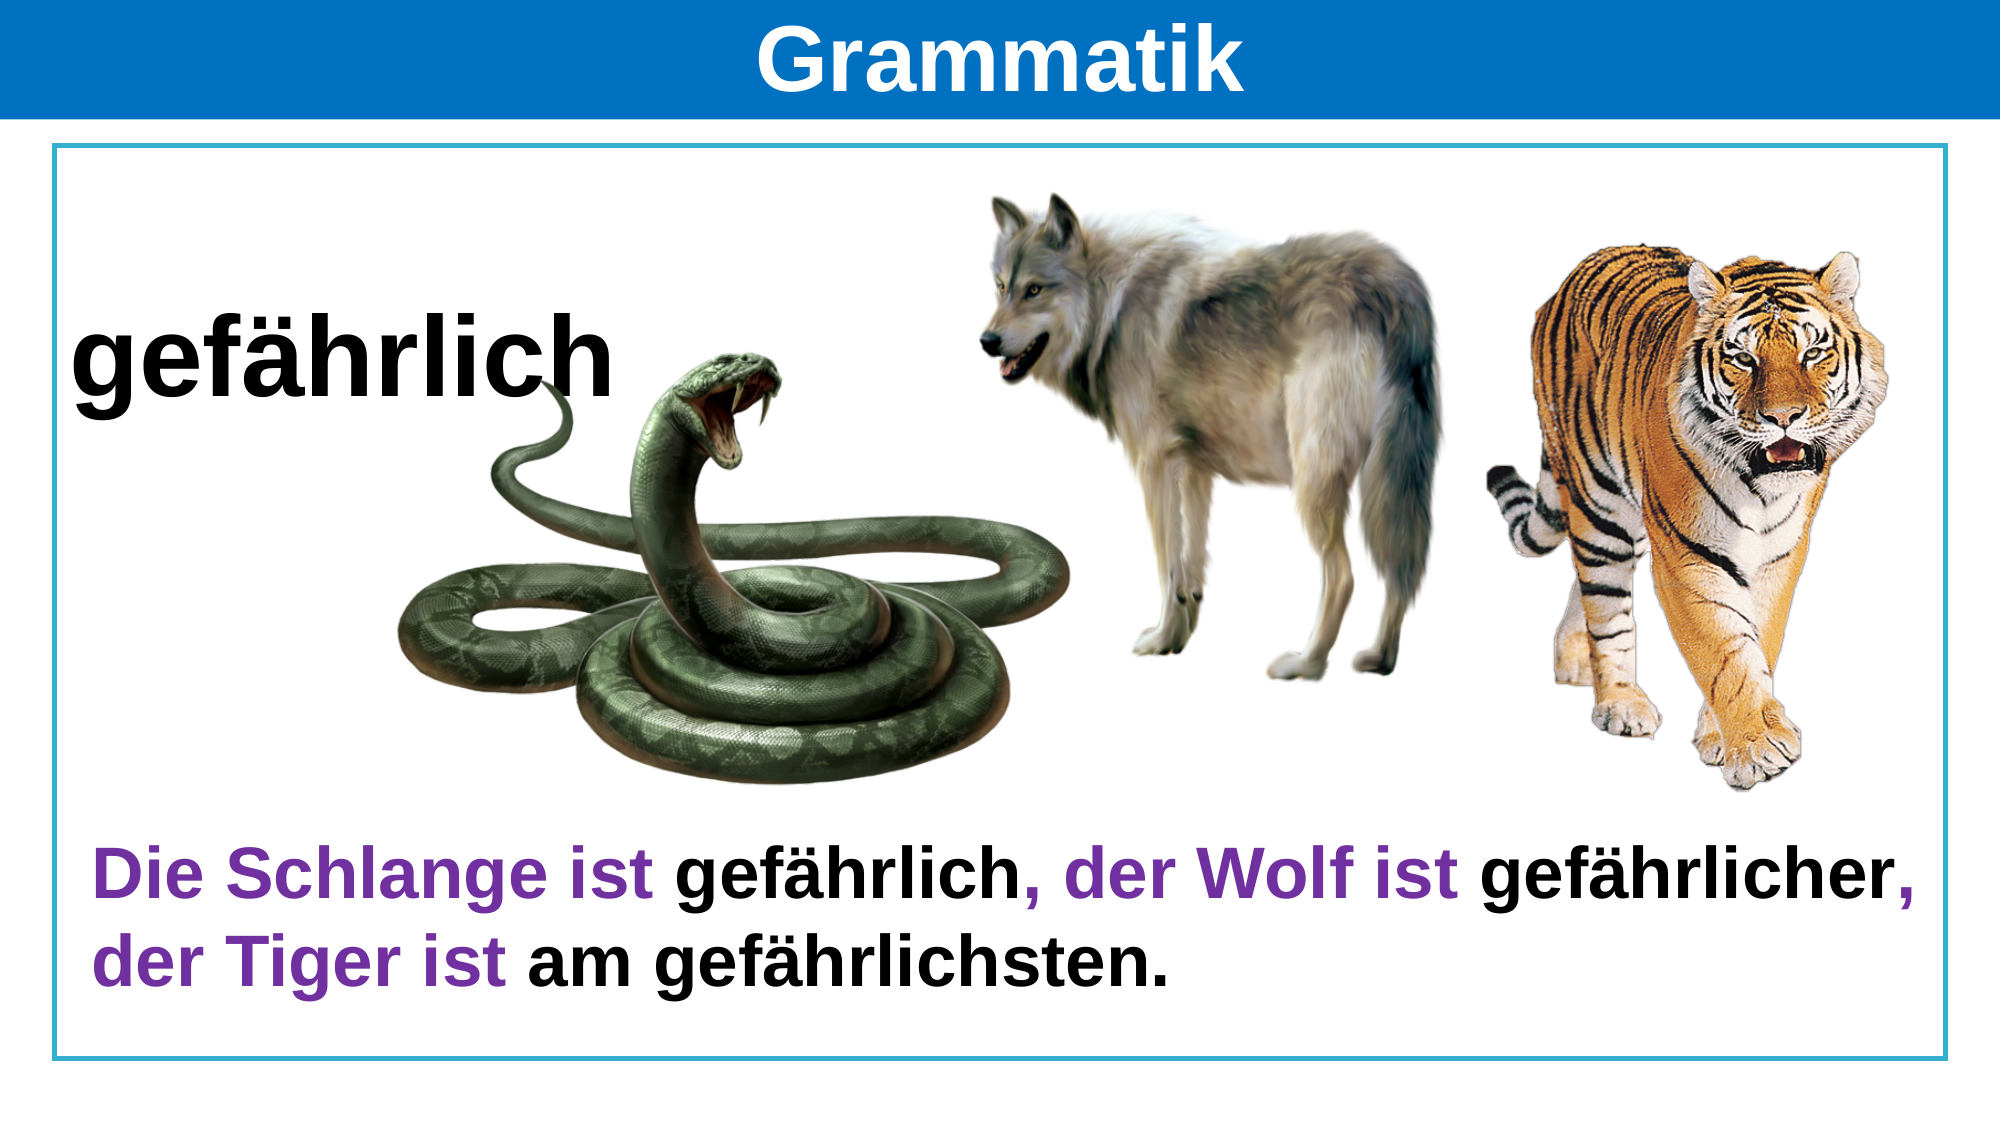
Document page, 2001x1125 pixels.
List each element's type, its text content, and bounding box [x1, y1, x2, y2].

picture [391, 174, 1452, 793]
title Grammatik [0, 0, 2000, 120]
text_box Die Schlange ist gefährlich, der Wolf ist gefährlicher, der Tiger ist am gefährlichsten. [76, 818, 1969, 1009]
picture [1484, 241, 1890, 793]
subtitle gefährlich [53, 144, 1947, 1059]
